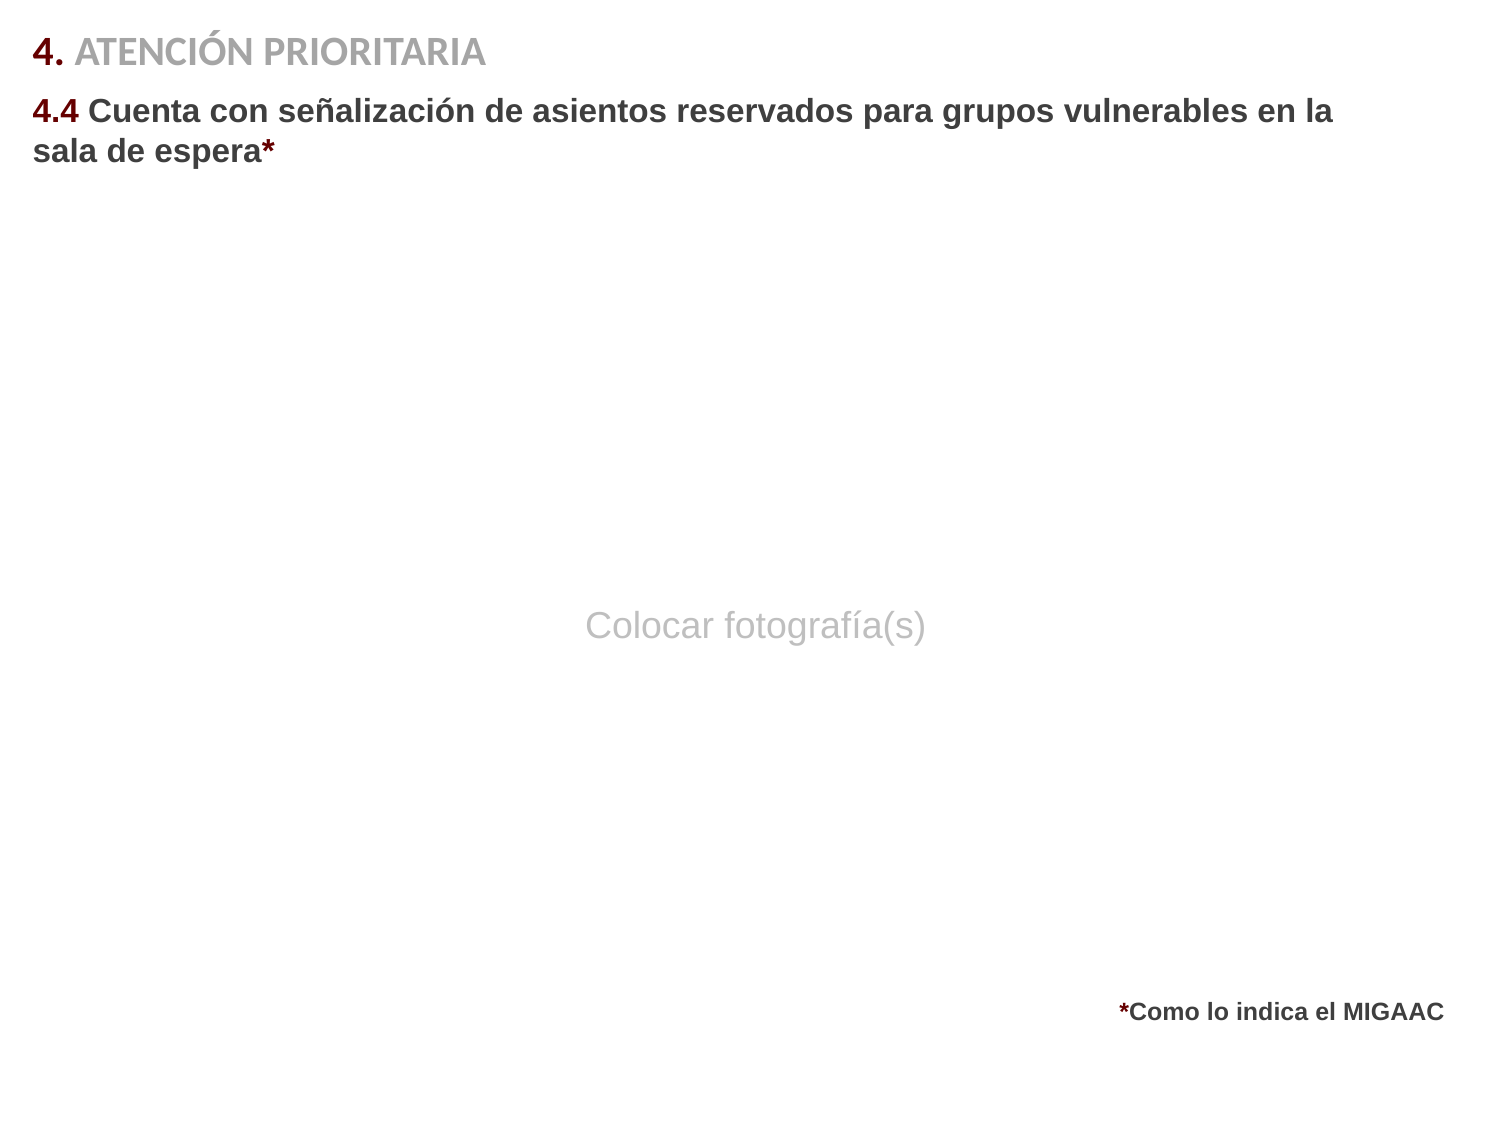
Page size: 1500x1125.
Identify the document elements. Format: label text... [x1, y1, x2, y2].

text_box *Como lo indica el MIGAAC [1104, 987, 1483, 1033]
text_box Colocar fotografía(s) [117, 278, 1394, 864]
text_box 4.4 Cuenta con señalización de asientos reservados para grupos vulnerables en la sala de espera* [17, 81, 1365, 177]
text_box 4. ATENCIÓN PRIORITARIA [17, 16, 1335, 82]
